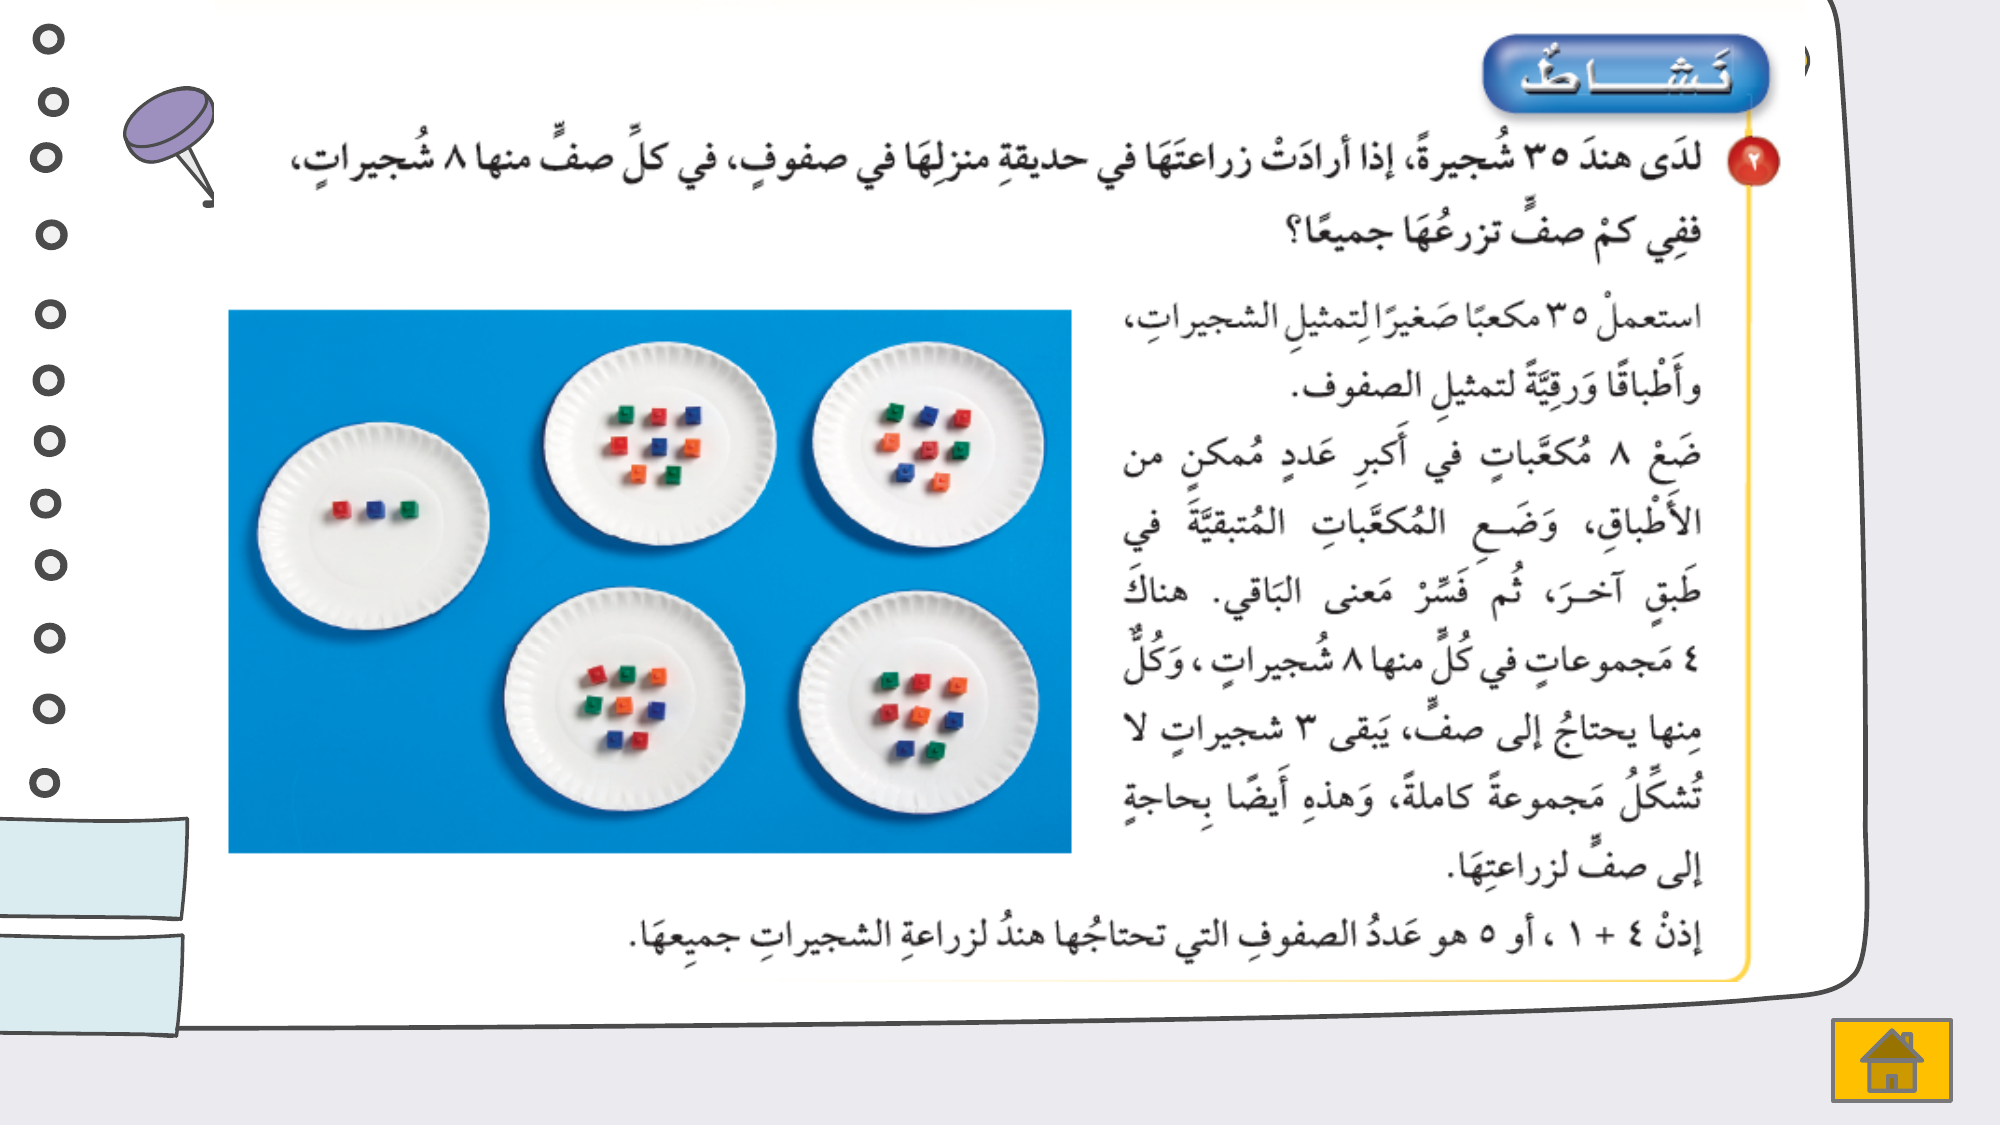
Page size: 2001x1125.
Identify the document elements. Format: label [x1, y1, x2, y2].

text_box [1831, 1018, 1953, 1103]
picture [213, 0, 1805, 982]
